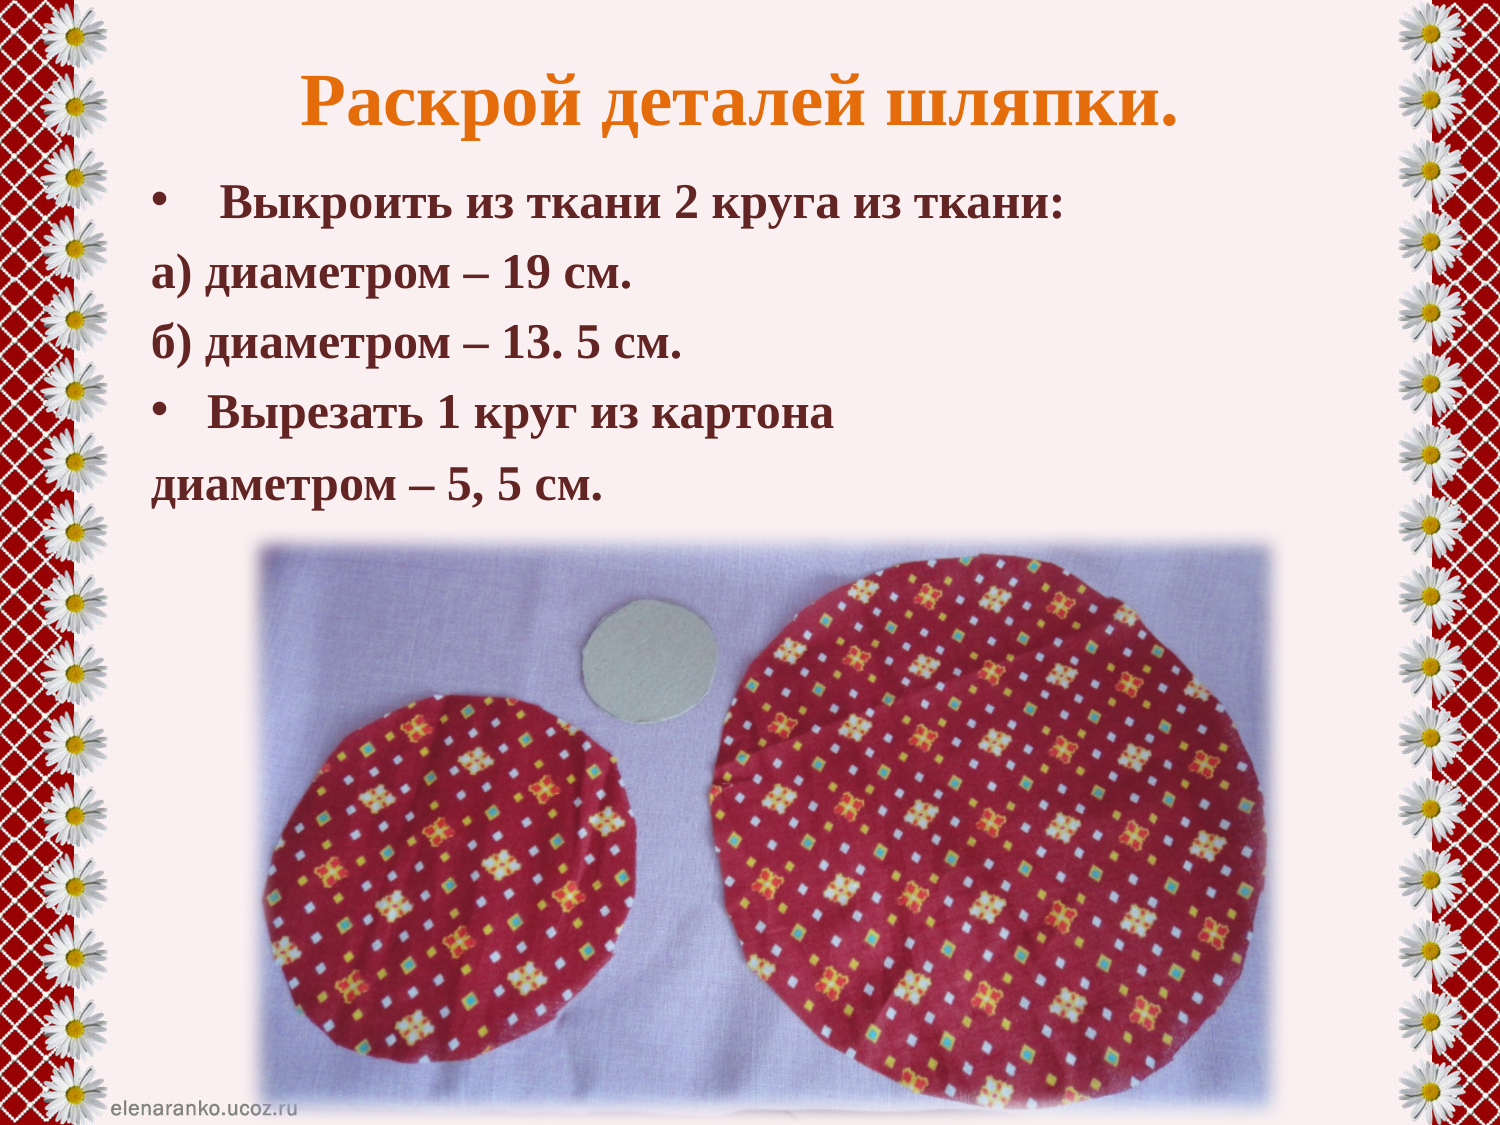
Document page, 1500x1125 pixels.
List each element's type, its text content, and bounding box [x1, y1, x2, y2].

list Выкроить из ткани 2 круга из ткани: а) диаметром – 19 см. б) диаметром – 13. 5 см. Вырезать 1 круг из картона диаметром – 5, 5 см. [135, 160, 1341, 563]
title Раскрой деталей шляпки. [75, 30, 1425, 161]
picture [0, 0, 1500, 1125]
